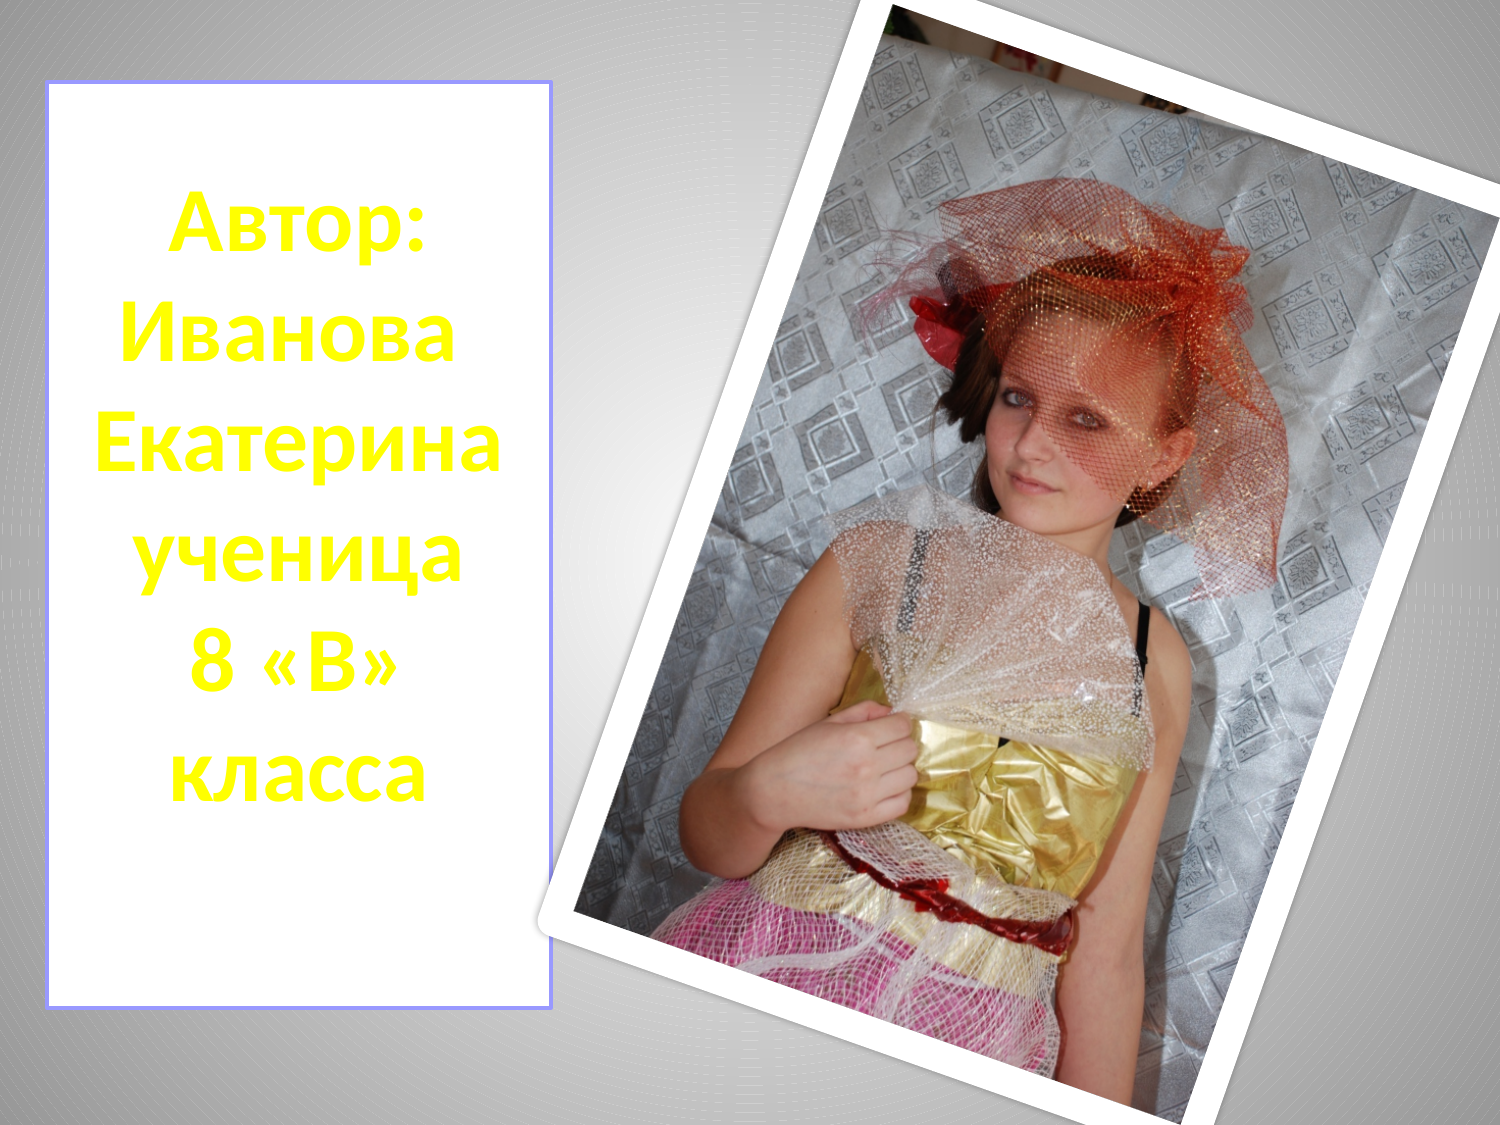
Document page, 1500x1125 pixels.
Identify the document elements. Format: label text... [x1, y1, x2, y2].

picture [555, 5, 1500, 1124]
title Автор: Иванова Екатерина ученица 8 «В» класса [45, 80, 553, 1010]
